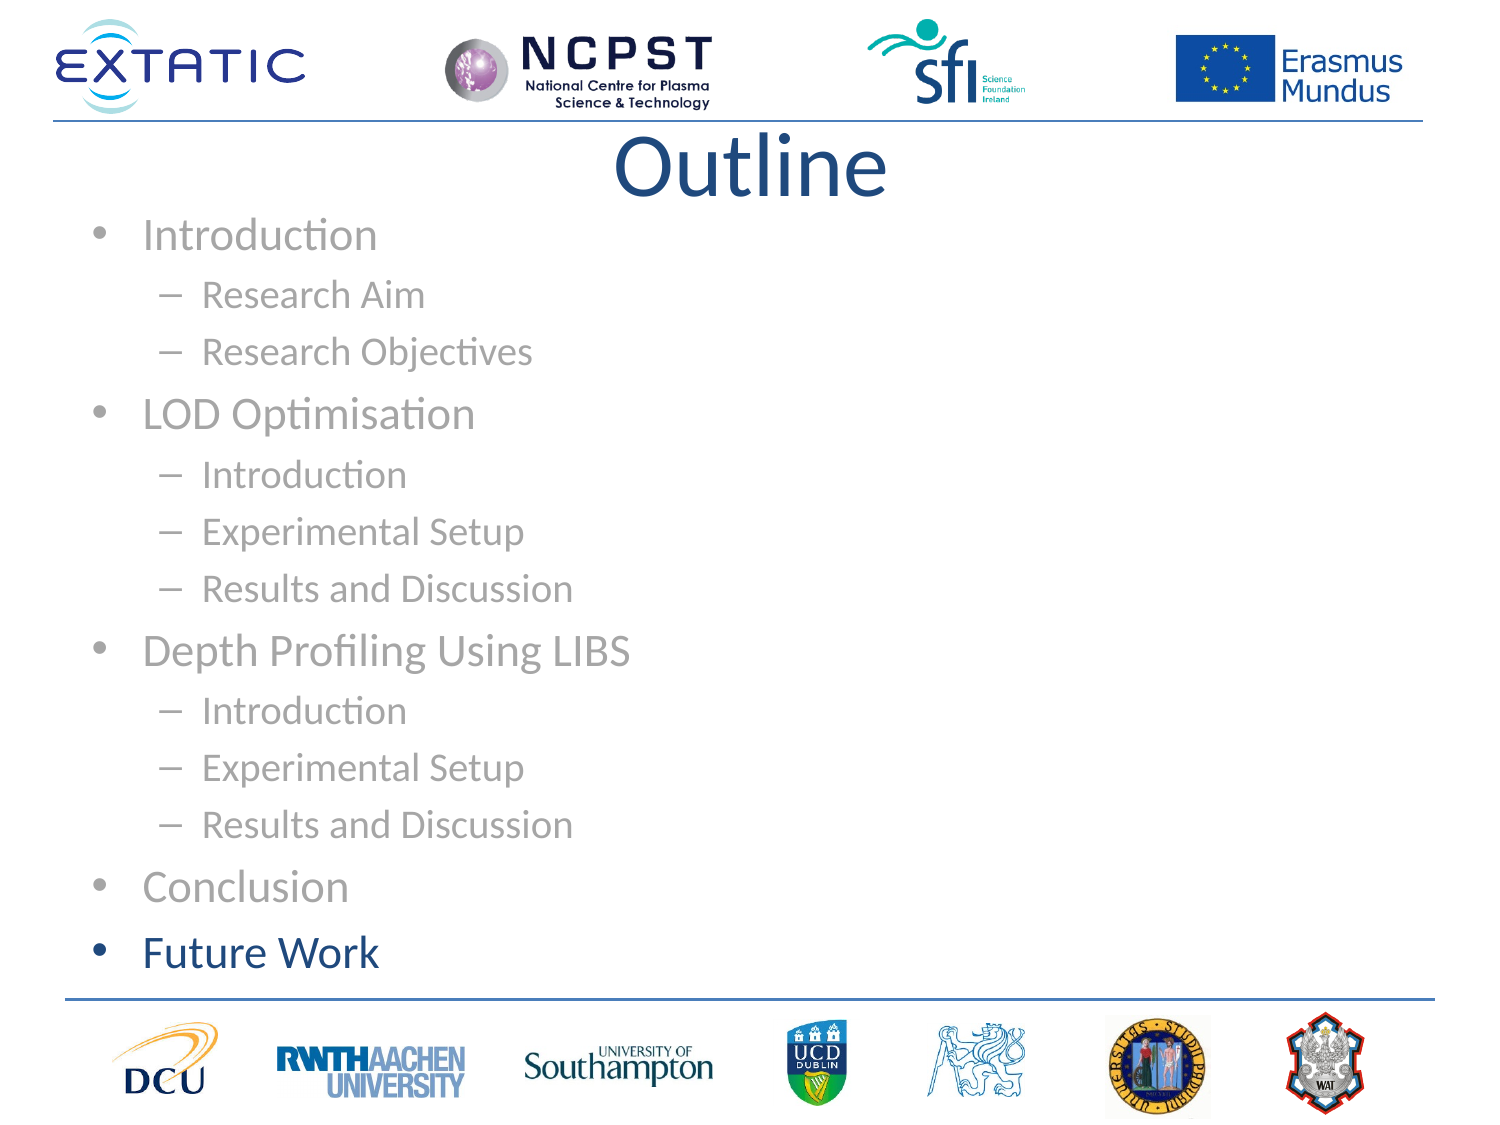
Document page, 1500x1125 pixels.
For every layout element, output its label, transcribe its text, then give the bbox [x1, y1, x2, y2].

list Introduction Research Aim Research Objectives LOD Optimisation Introduction Experimental Setup Results and Discussion Depth Profiling Using LIBS Introduction Experimental Setup Results and Discussion Conclusion Future Work [76, 196, 1427, 988]
picture [277, 1046, 465, 1098]
picture [773, 1019, 860, 1106]
title Outline [76, 66, 1427, 196]
picture [859, 6, 1035, 66]
picture [56, 19, 305, 114]
picture [1167, 25, 1424, 66]
picture [427, 19, 713, 66]
picture [1105, 1015, 1211, 1119]
picture [112, 1022, 218, 1094]
picture [927, 1023, 1025, 1097]
picture [525, 1046, 713, 1087]
picture [1285, 1011, 1365, 1115]
